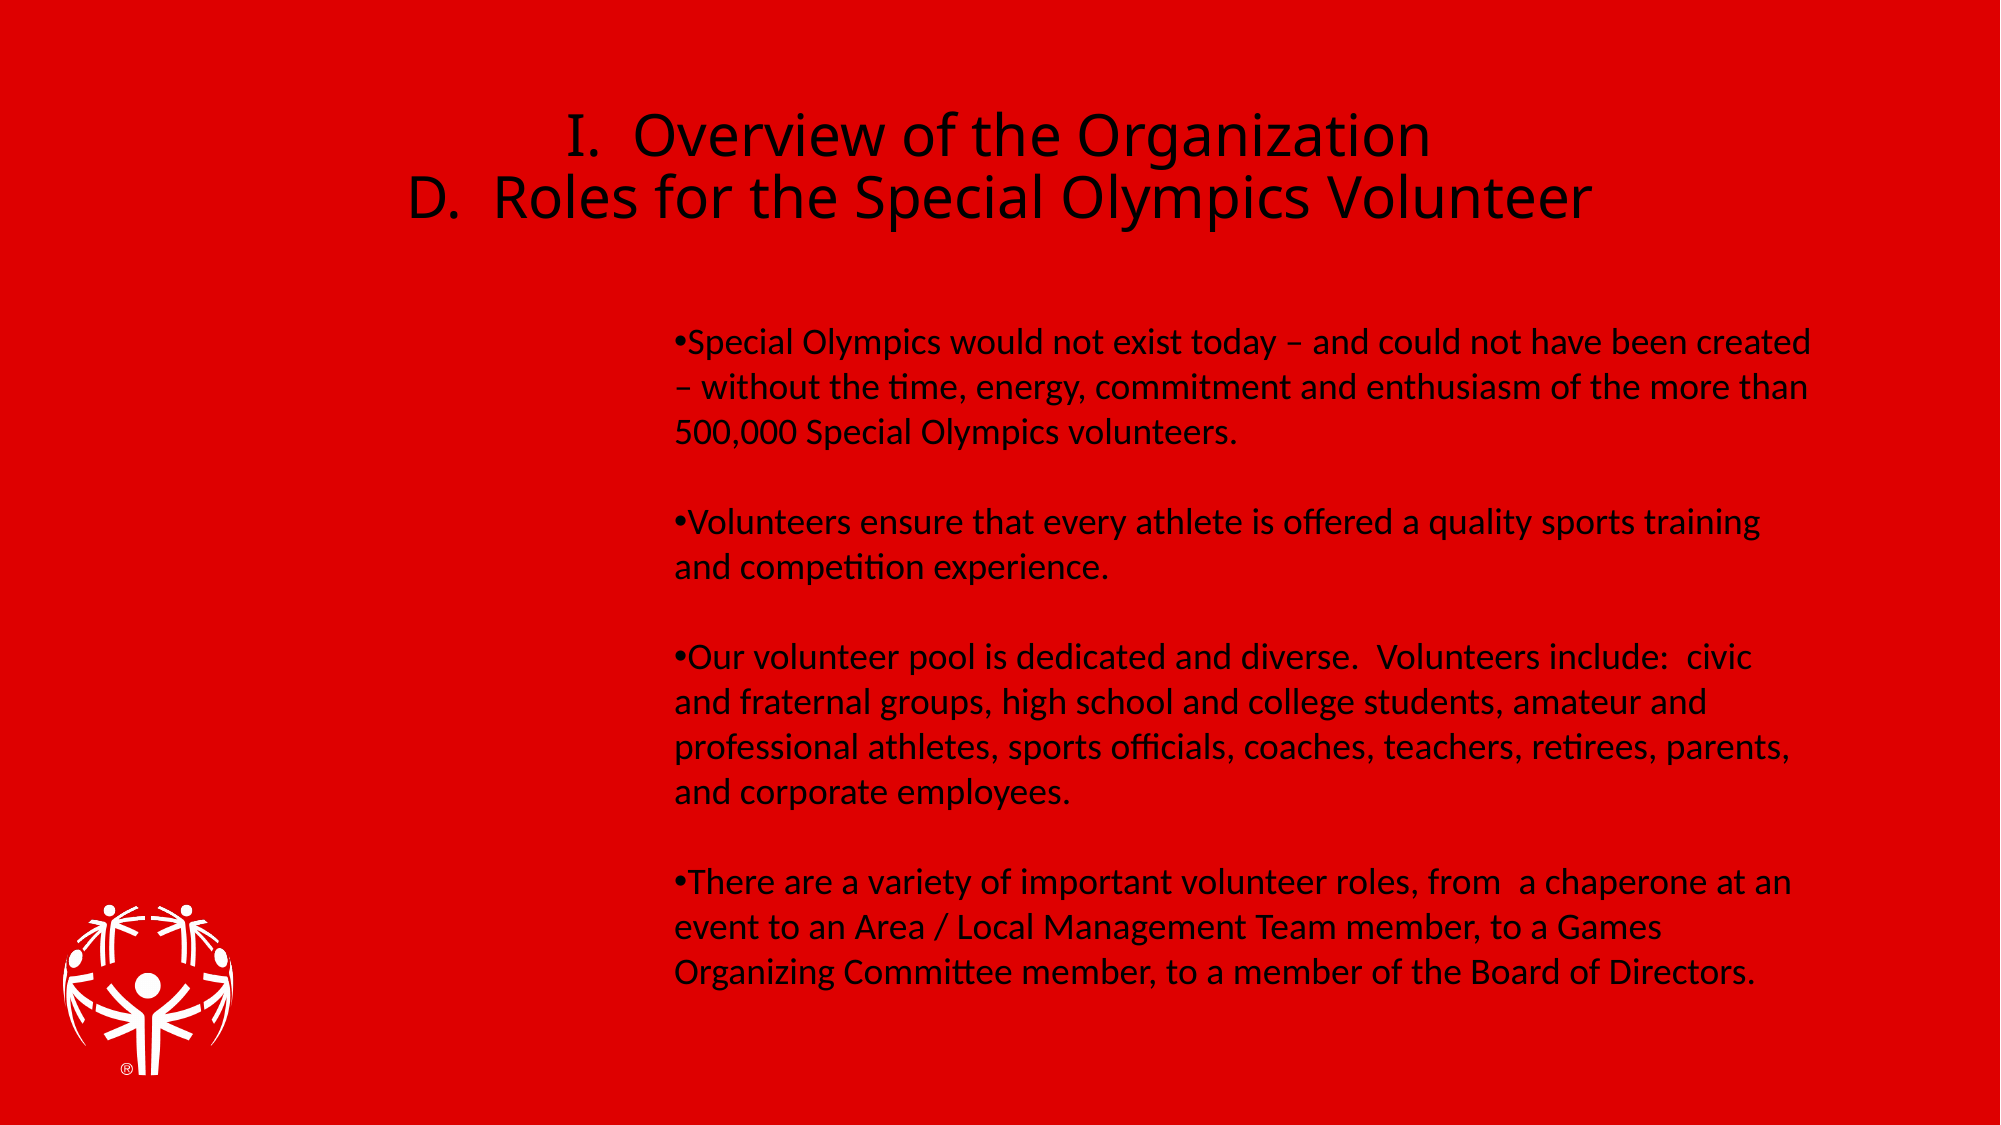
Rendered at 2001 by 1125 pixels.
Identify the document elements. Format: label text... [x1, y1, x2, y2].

title I. Overview of the Organization D. Roles for the Special Olympics Volunteer [137, 59, 1863, 278]
text_box Special Olympics would not exist today – and could not have been created – without the time, energy, commitment and enthusiasm of the more than 500,000 Special Olympics volunteers. Volunteers ensure that every athlete is offered a quality sports training and competition experience. Our volunteer pool is dedicated and diverse. Volunteers include: civic and fraternal groups, high school and college students, amateur and professional athletes, sports officials, coaches, teachers, retirees, parents, and corporate employees. There are a variety of important volunteer roles, from a chaperone at an event to an Area / Local Management Team member, to a Games Organizing Committee member, to a member of the Board of Directors. [659, 310, 1831, 1000]
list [0, 881, 287, 1098]
